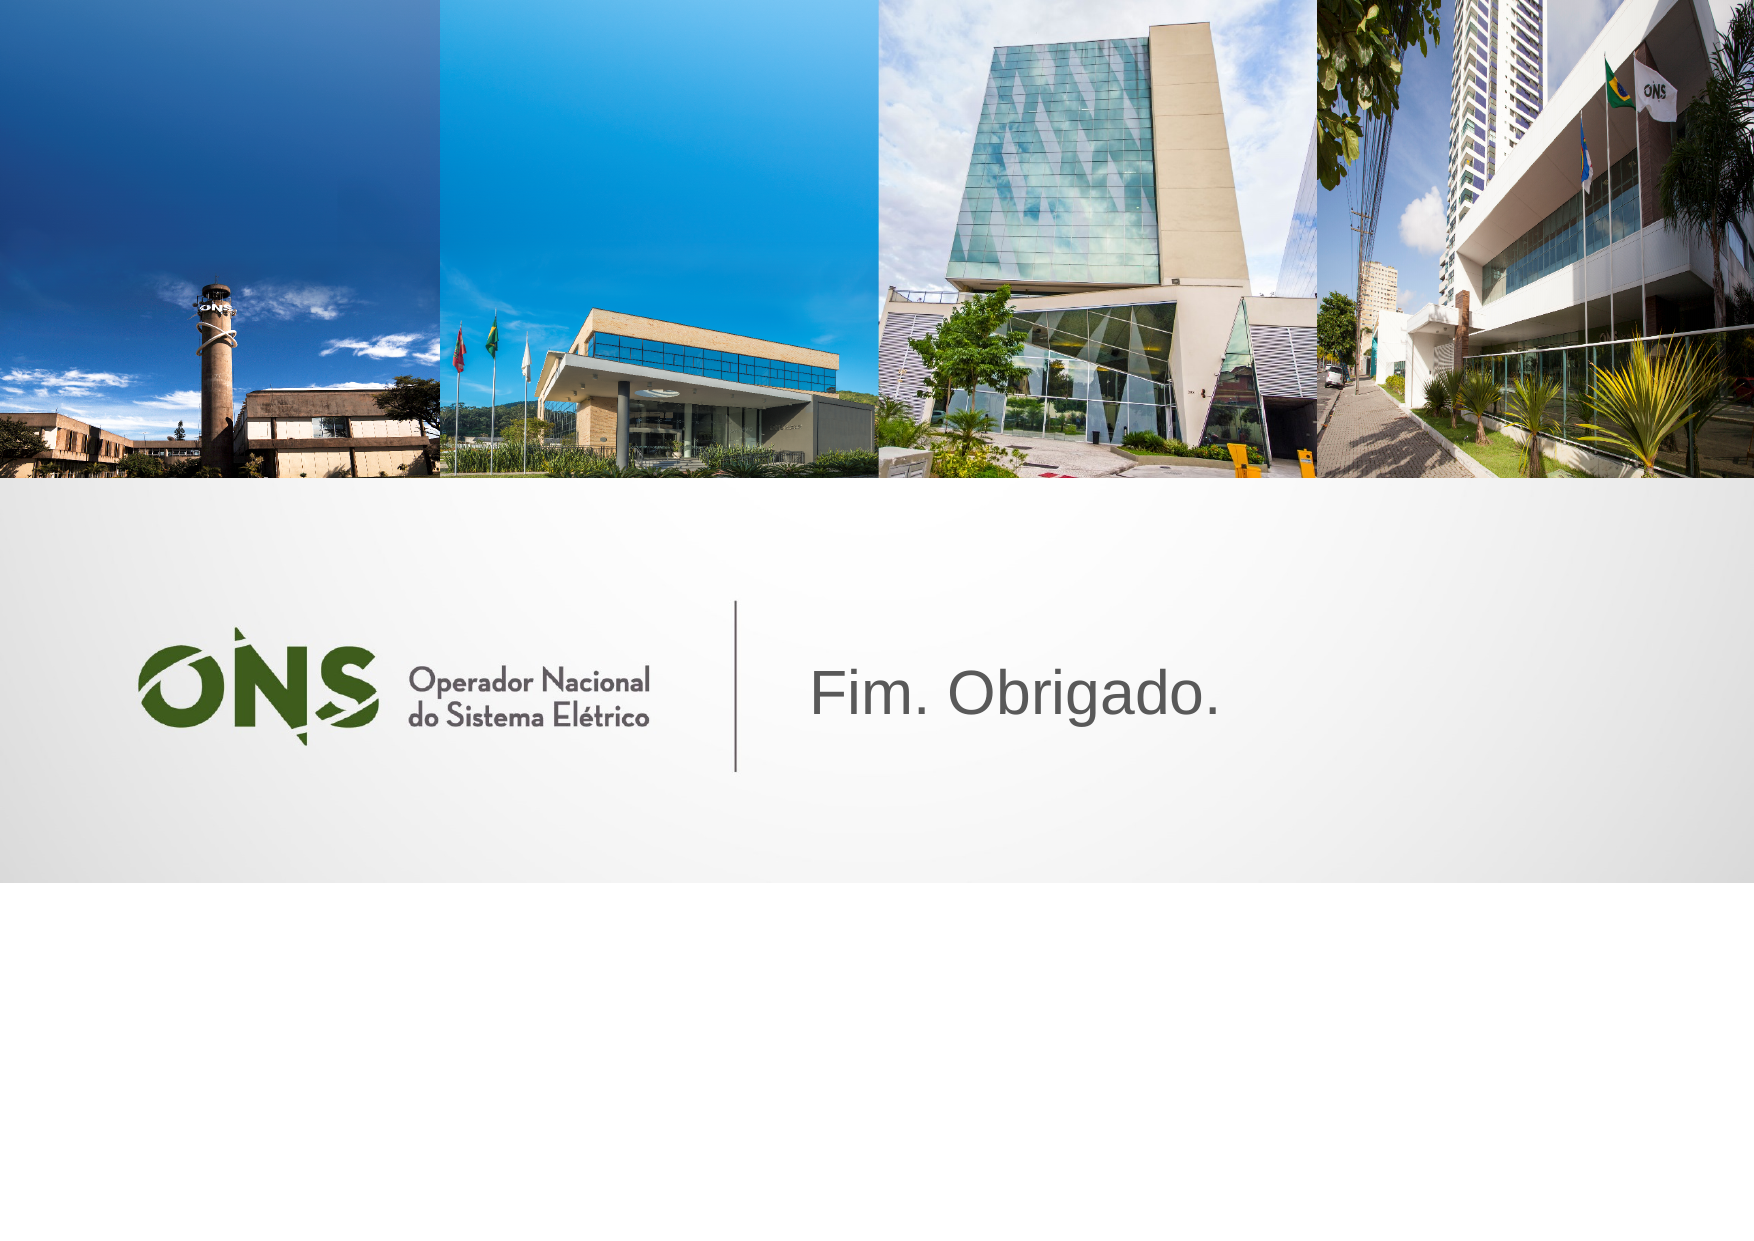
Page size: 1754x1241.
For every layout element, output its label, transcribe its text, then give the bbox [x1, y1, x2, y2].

picture [0, 0, 1754, 883]
text_box Fim. Obrigado. [794, 644, 1562, 734]
